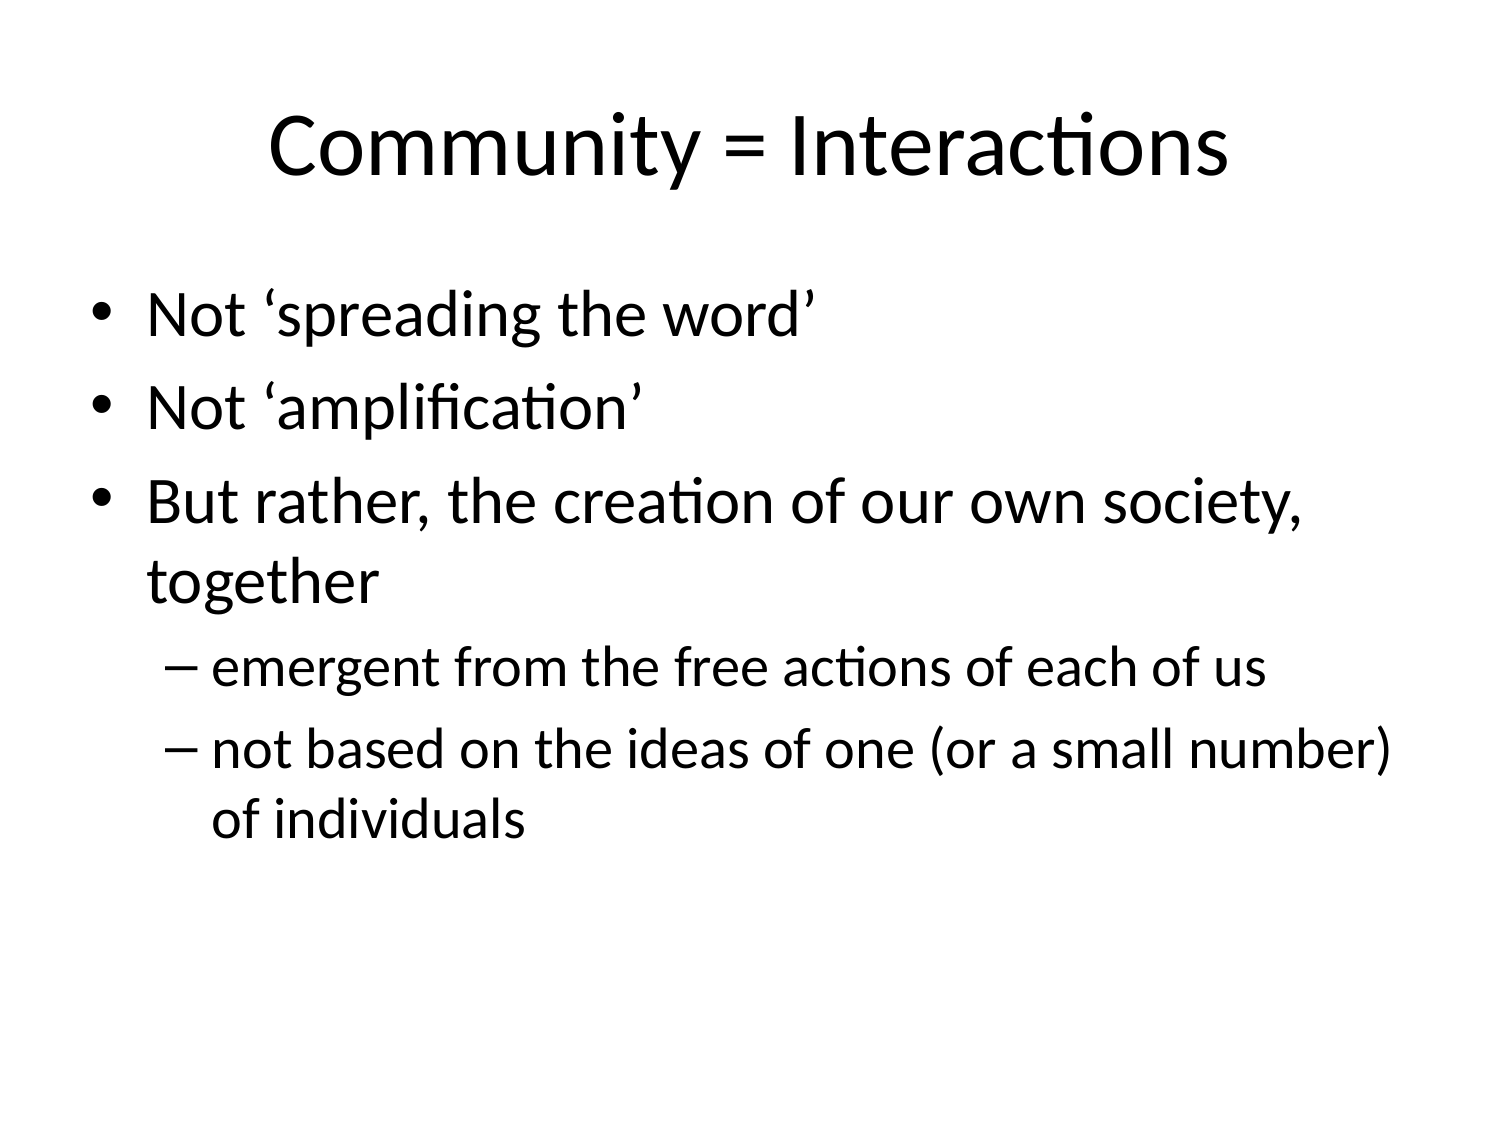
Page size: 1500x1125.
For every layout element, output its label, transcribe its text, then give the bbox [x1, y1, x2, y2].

list Not ‘spreading the word’ Not ‘amplification’ But rather, the creation of our own society, together emergent from the free actions of each of us not based on the ideas of one (or a small number) of individuals [75, 262, 1425, 1005]
title Community = Interactions [75, 45, 1425, 233]
